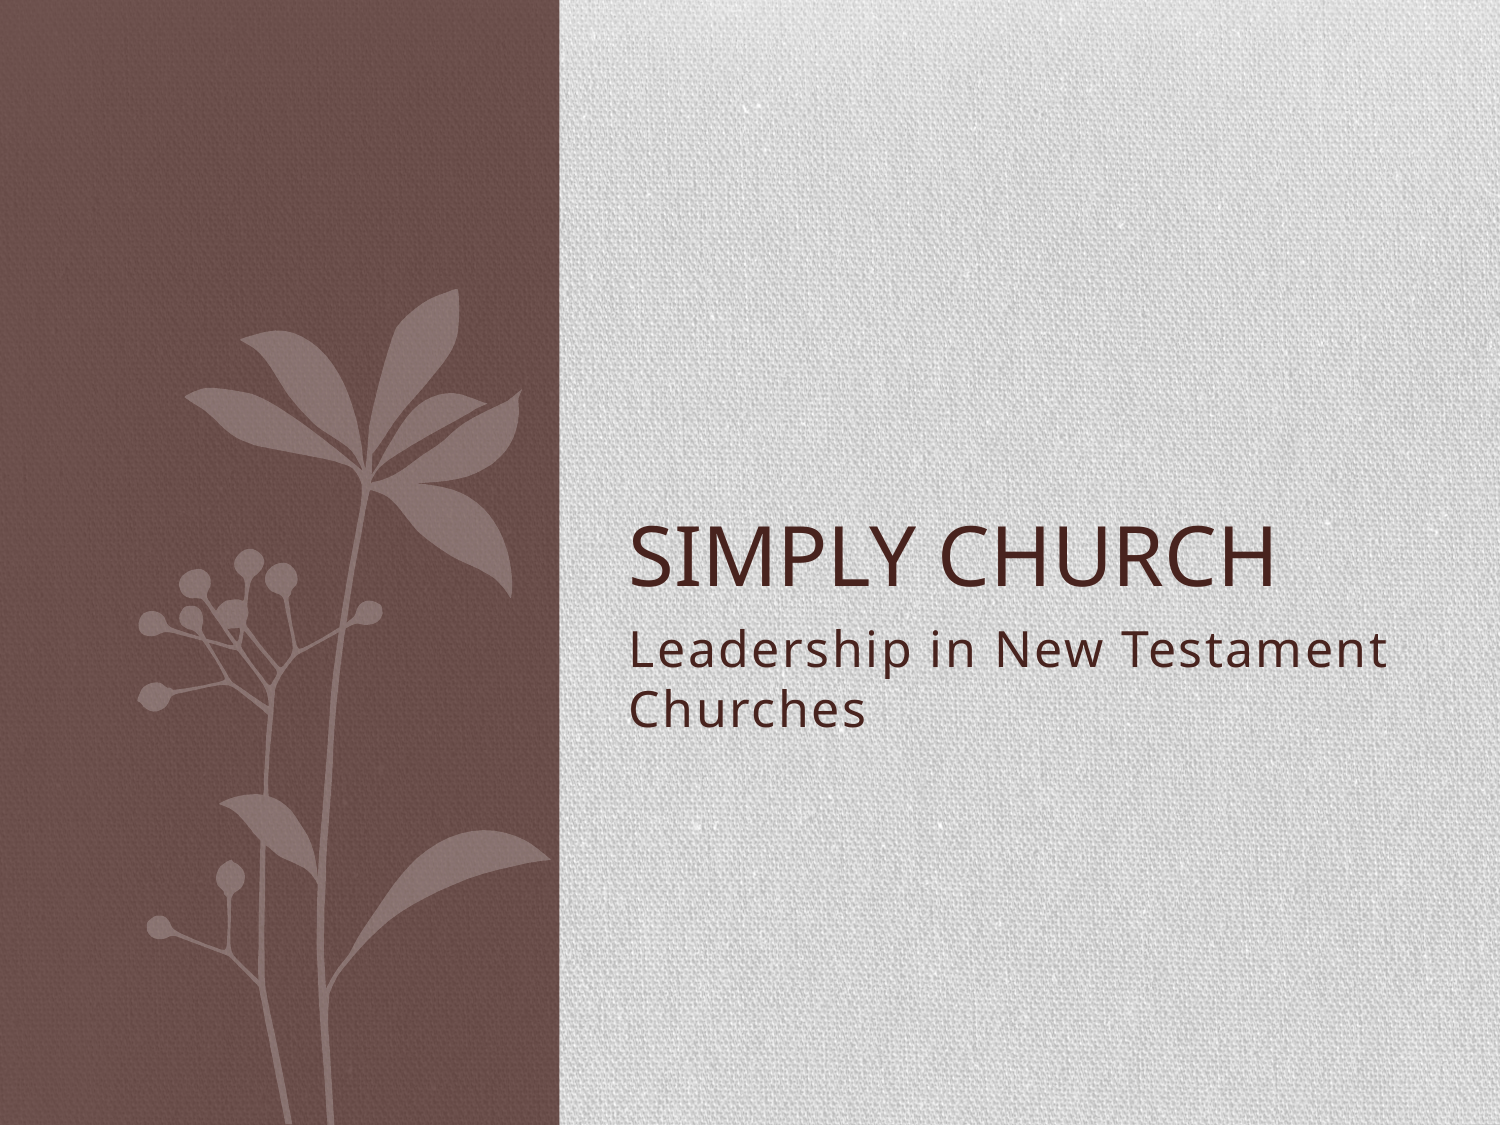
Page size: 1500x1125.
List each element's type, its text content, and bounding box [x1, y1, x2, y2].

title Simply church [613, 232, 1454, 611]
subtitle Leadership in New Testament Churches [614, 611, 1454, 870]
